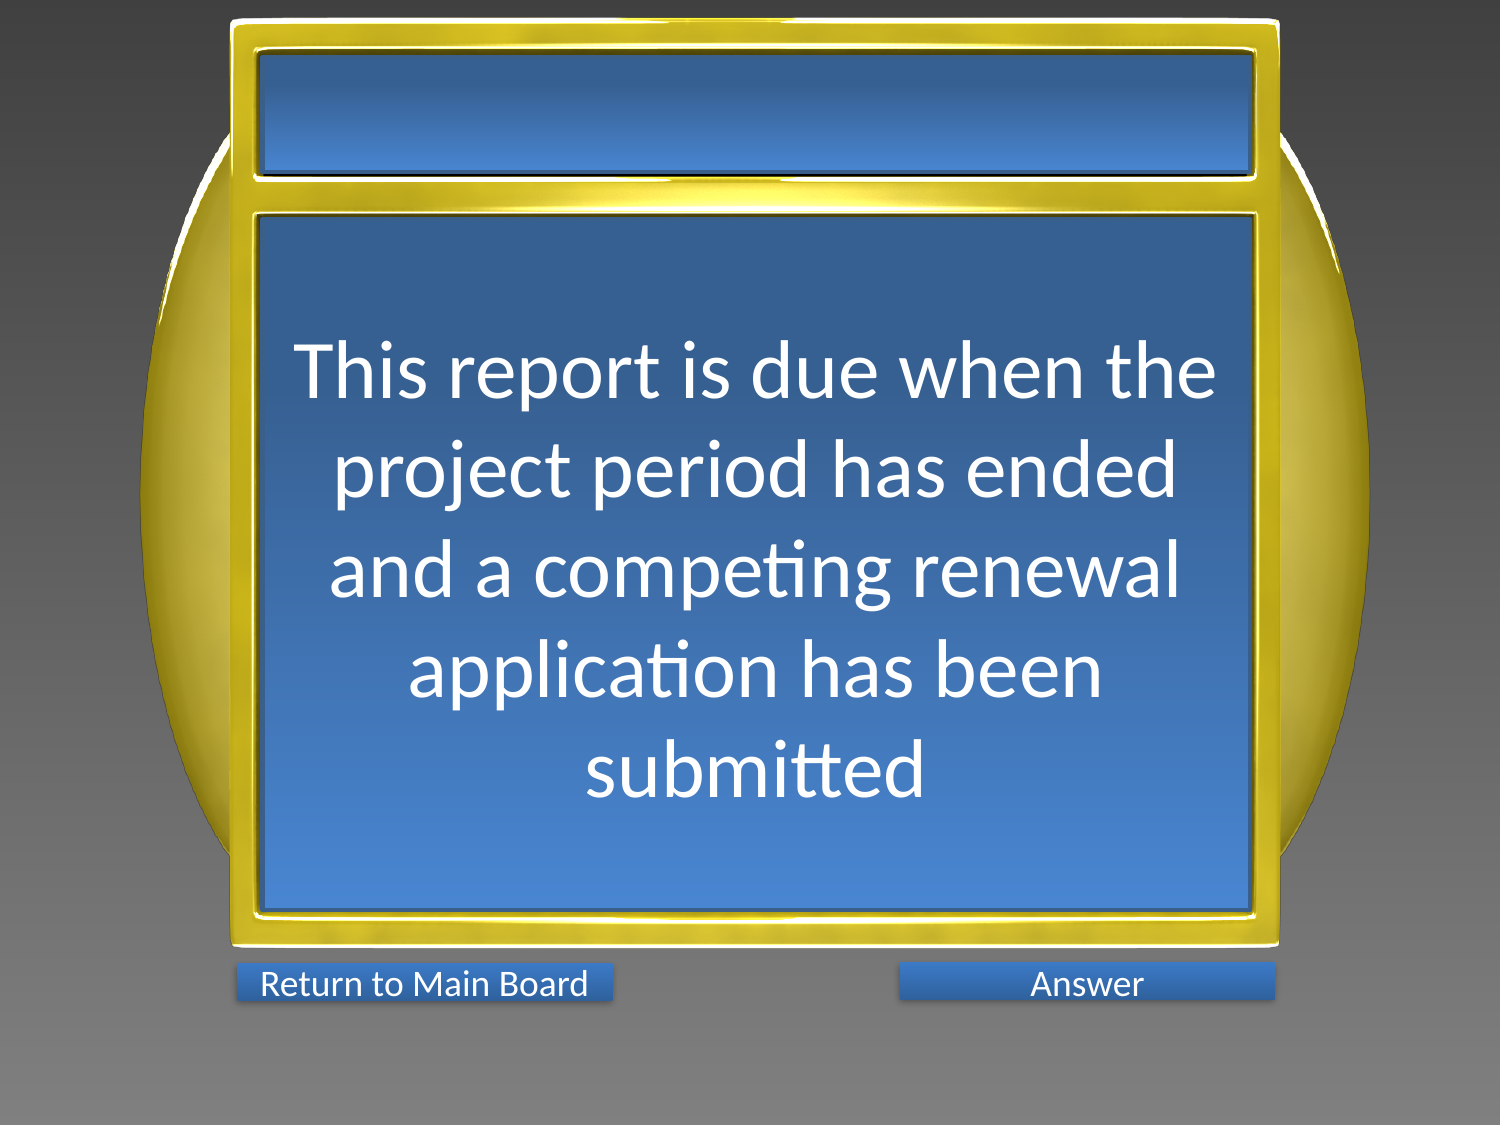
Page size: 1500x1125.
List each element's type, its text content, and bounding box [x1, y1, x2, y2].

text_box Answer [899, 962, 1275, 1000]
text_box Return to Main Board [237, 963, 613, 1001]
text_box This report is due when the project period has ended and a competing renewal application has been submitted [260, 217, 1252, 912]
picture [125, 0, 1388, 1050]
